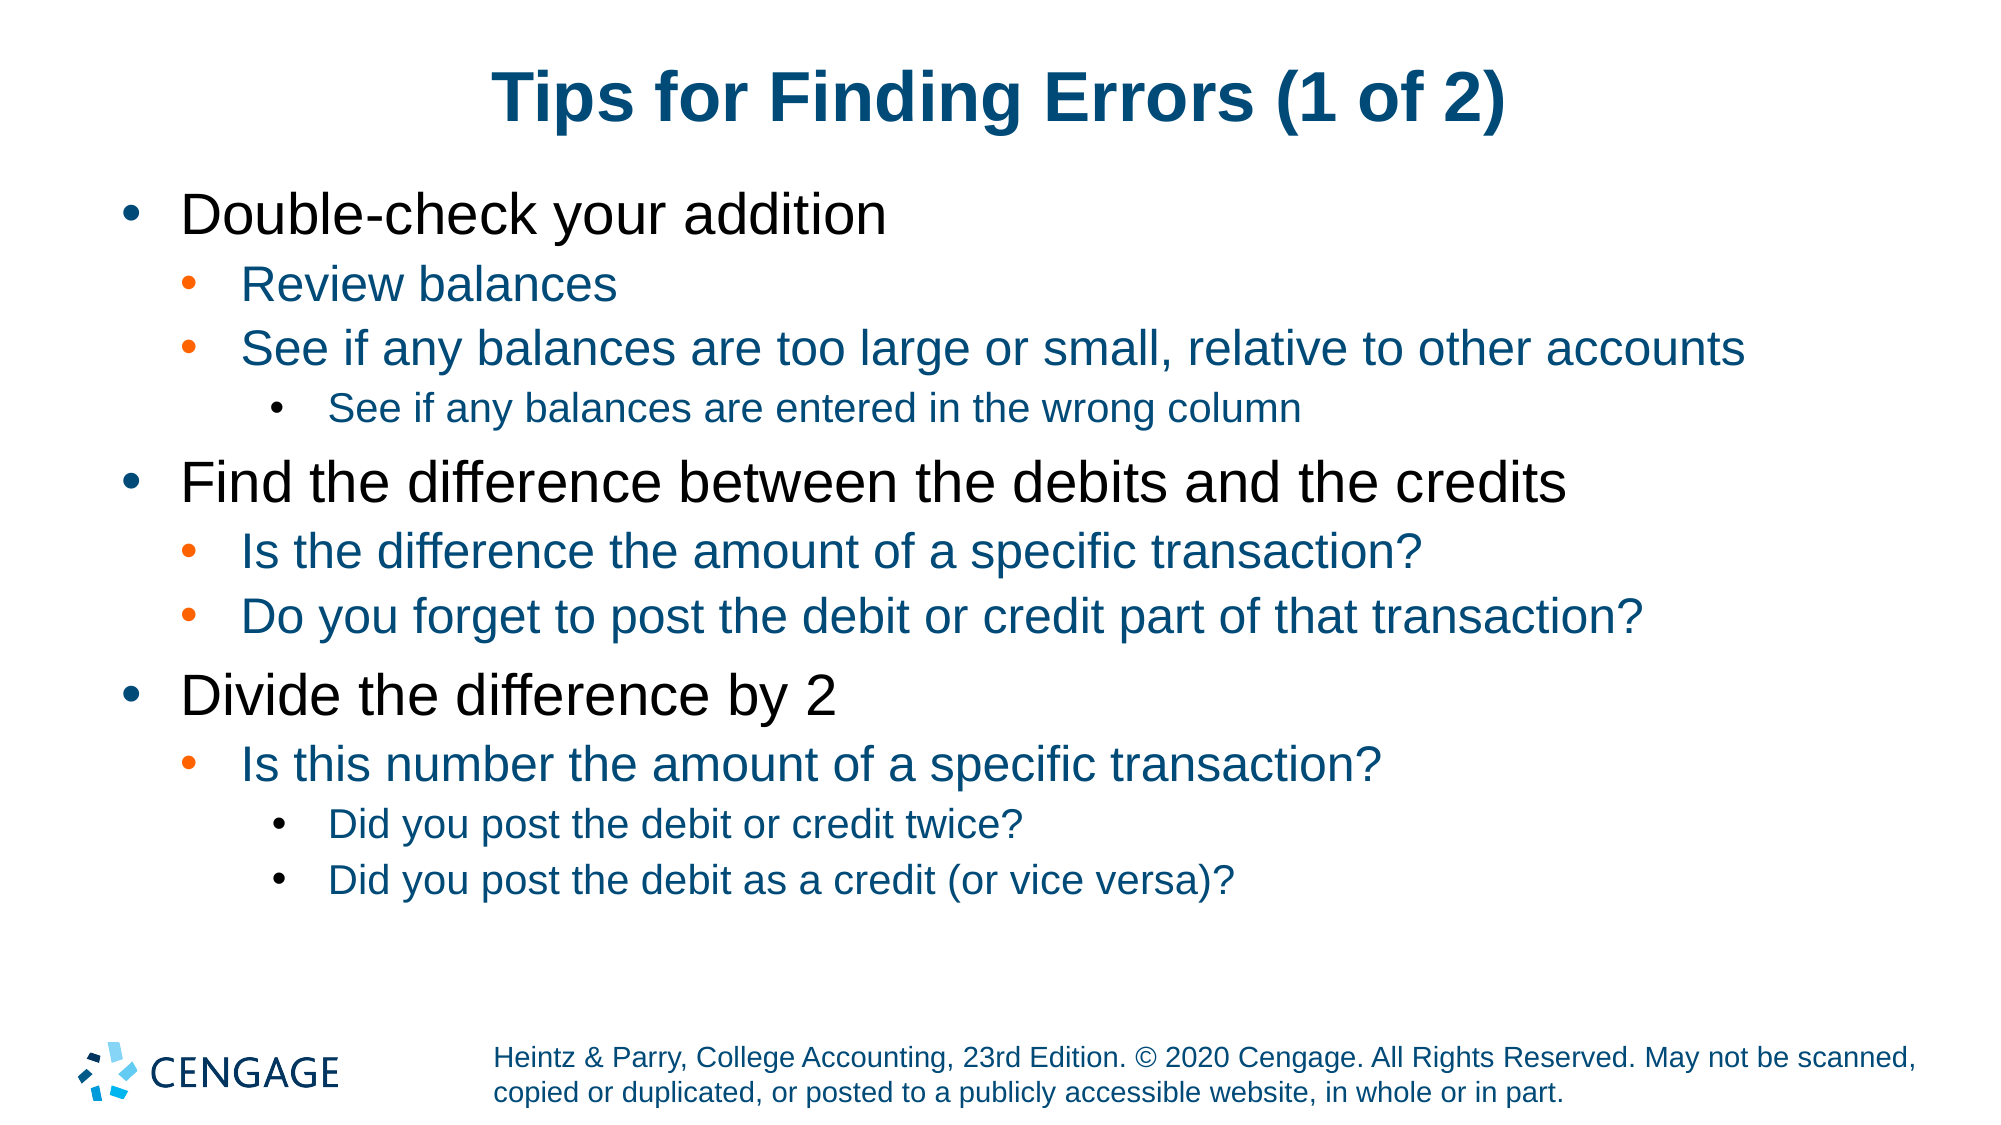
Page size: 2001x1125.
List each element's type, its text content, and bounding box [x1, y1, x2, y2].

title Tips for Finding Errors (1 of 2) [137, 59, 1863, 171]
picture [78, 1042, 338, 1101]
list Double-check your addition Review balances See if any balances are too large or small, relative to other accounts See if any balances are entered in the wrong column Find the difference between the debits and the credits Is the difference the amount of a specific transaction? Do you forget to post the debit or credit part of that transaction? Divide the difference by 2 Is this number the amount of a specific transaction? Did you post the debit or credit twice? Did you post the debit as a credit (or vice versa)? [121, 184, 1880, 990]
